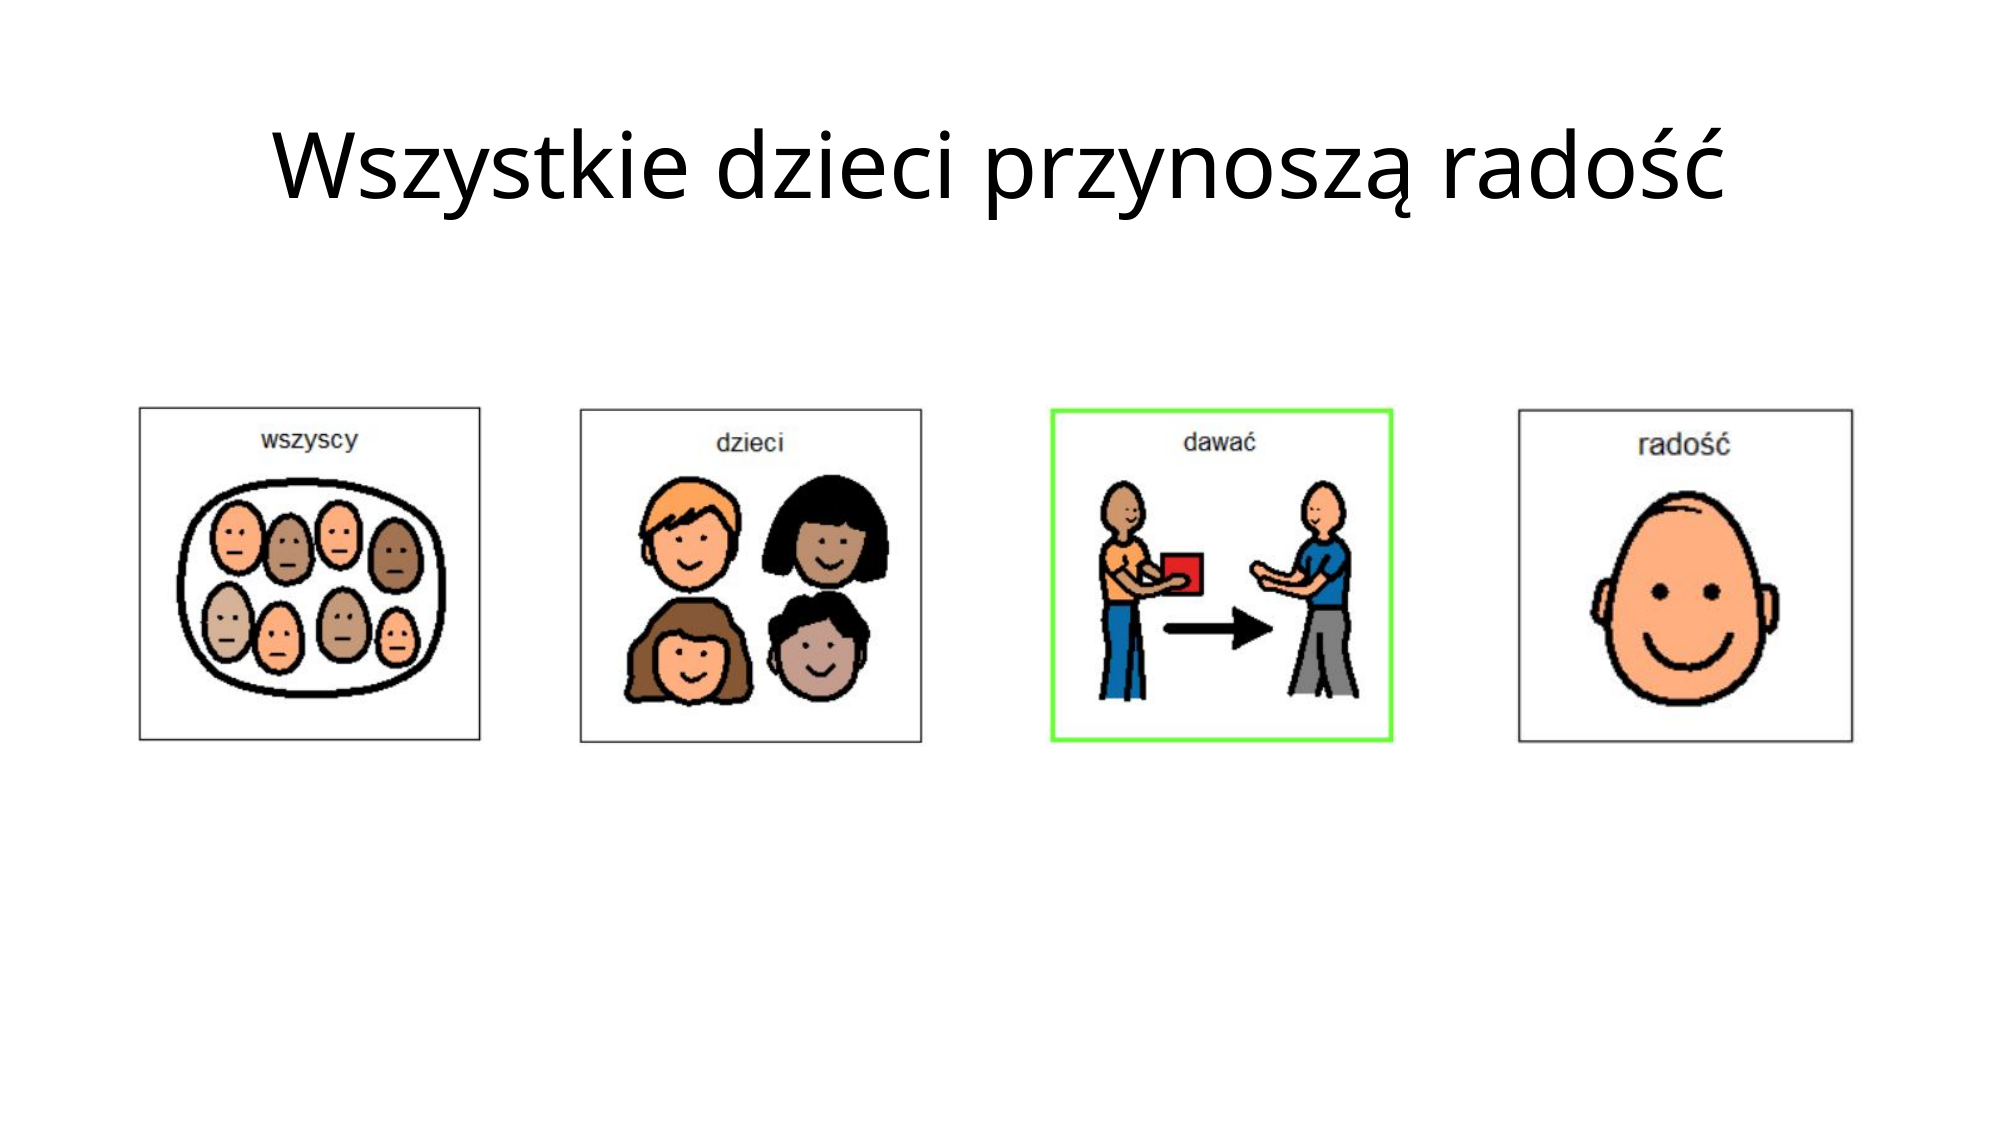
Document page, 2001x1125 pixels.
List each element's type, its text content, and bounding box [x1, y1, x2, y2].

picture [578, 406, 928, 749]
picture [1514, 406, 1862, 749]
picture [137, 404, 484, 749]
picture [1045, 404, 1397, 745]
title Wszystkie dzieci przynoszą radość [137, 59, 1863, 278]
